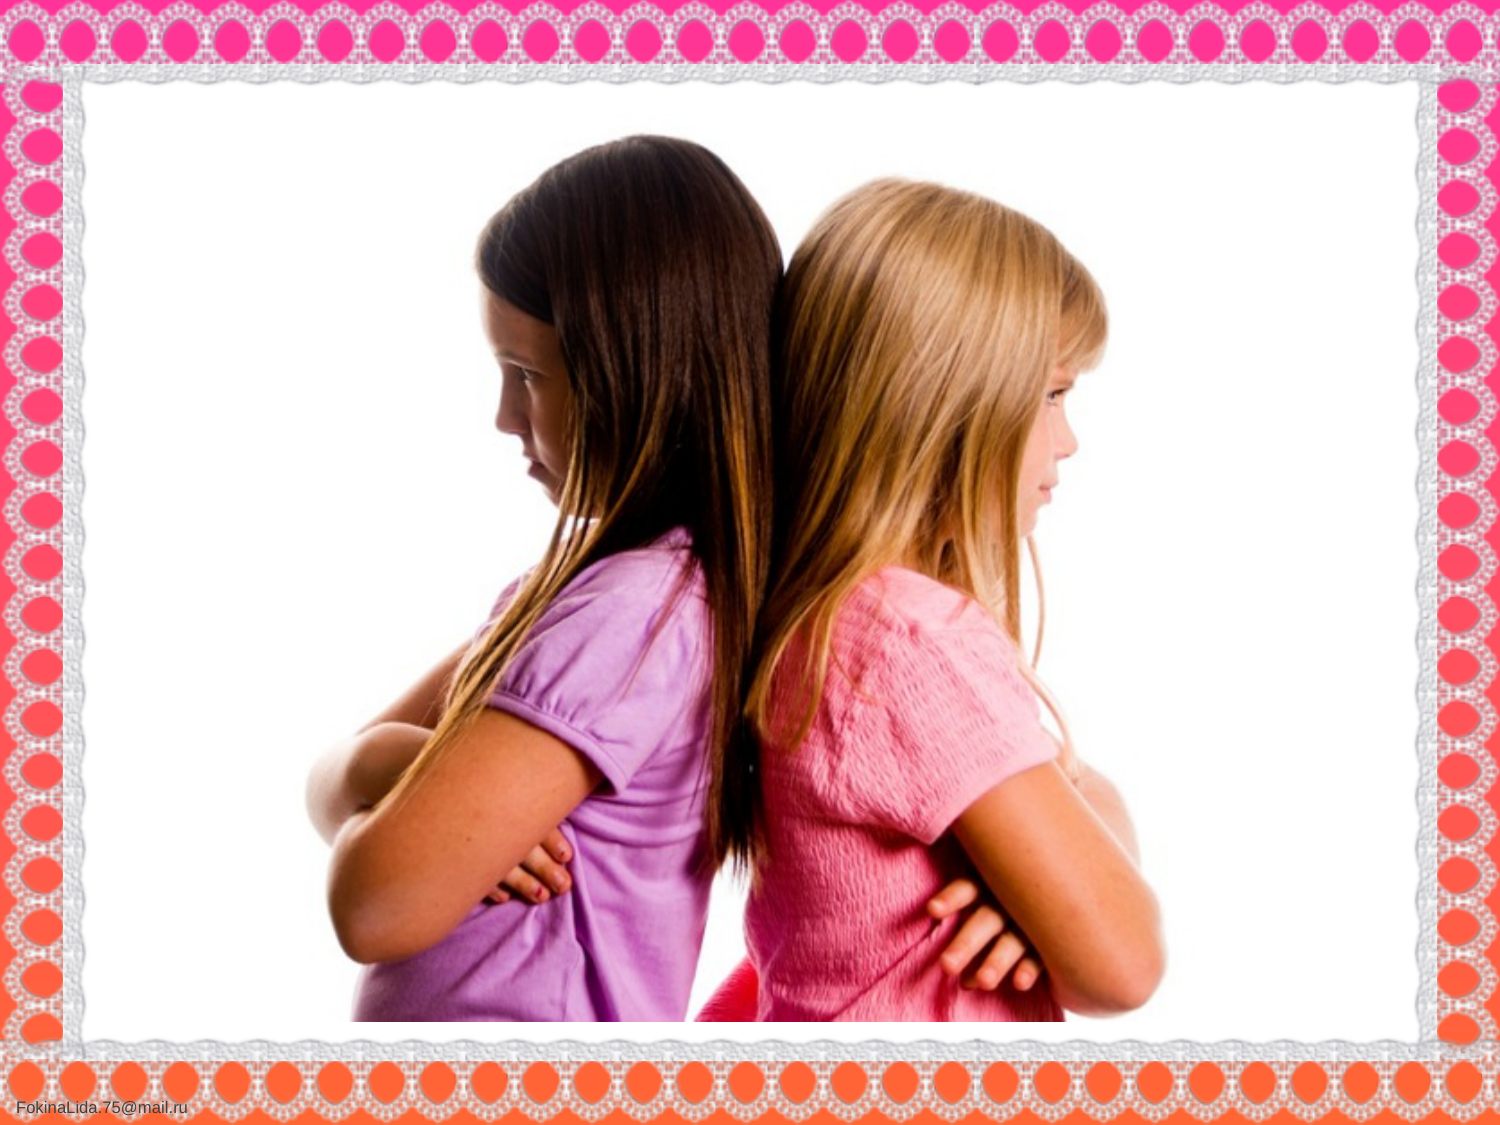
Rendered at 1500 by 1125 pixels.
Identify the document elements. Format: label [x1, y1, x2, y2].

list [135, 113, 1389, 1022]
picture [0, 0, 1500, 1125]
